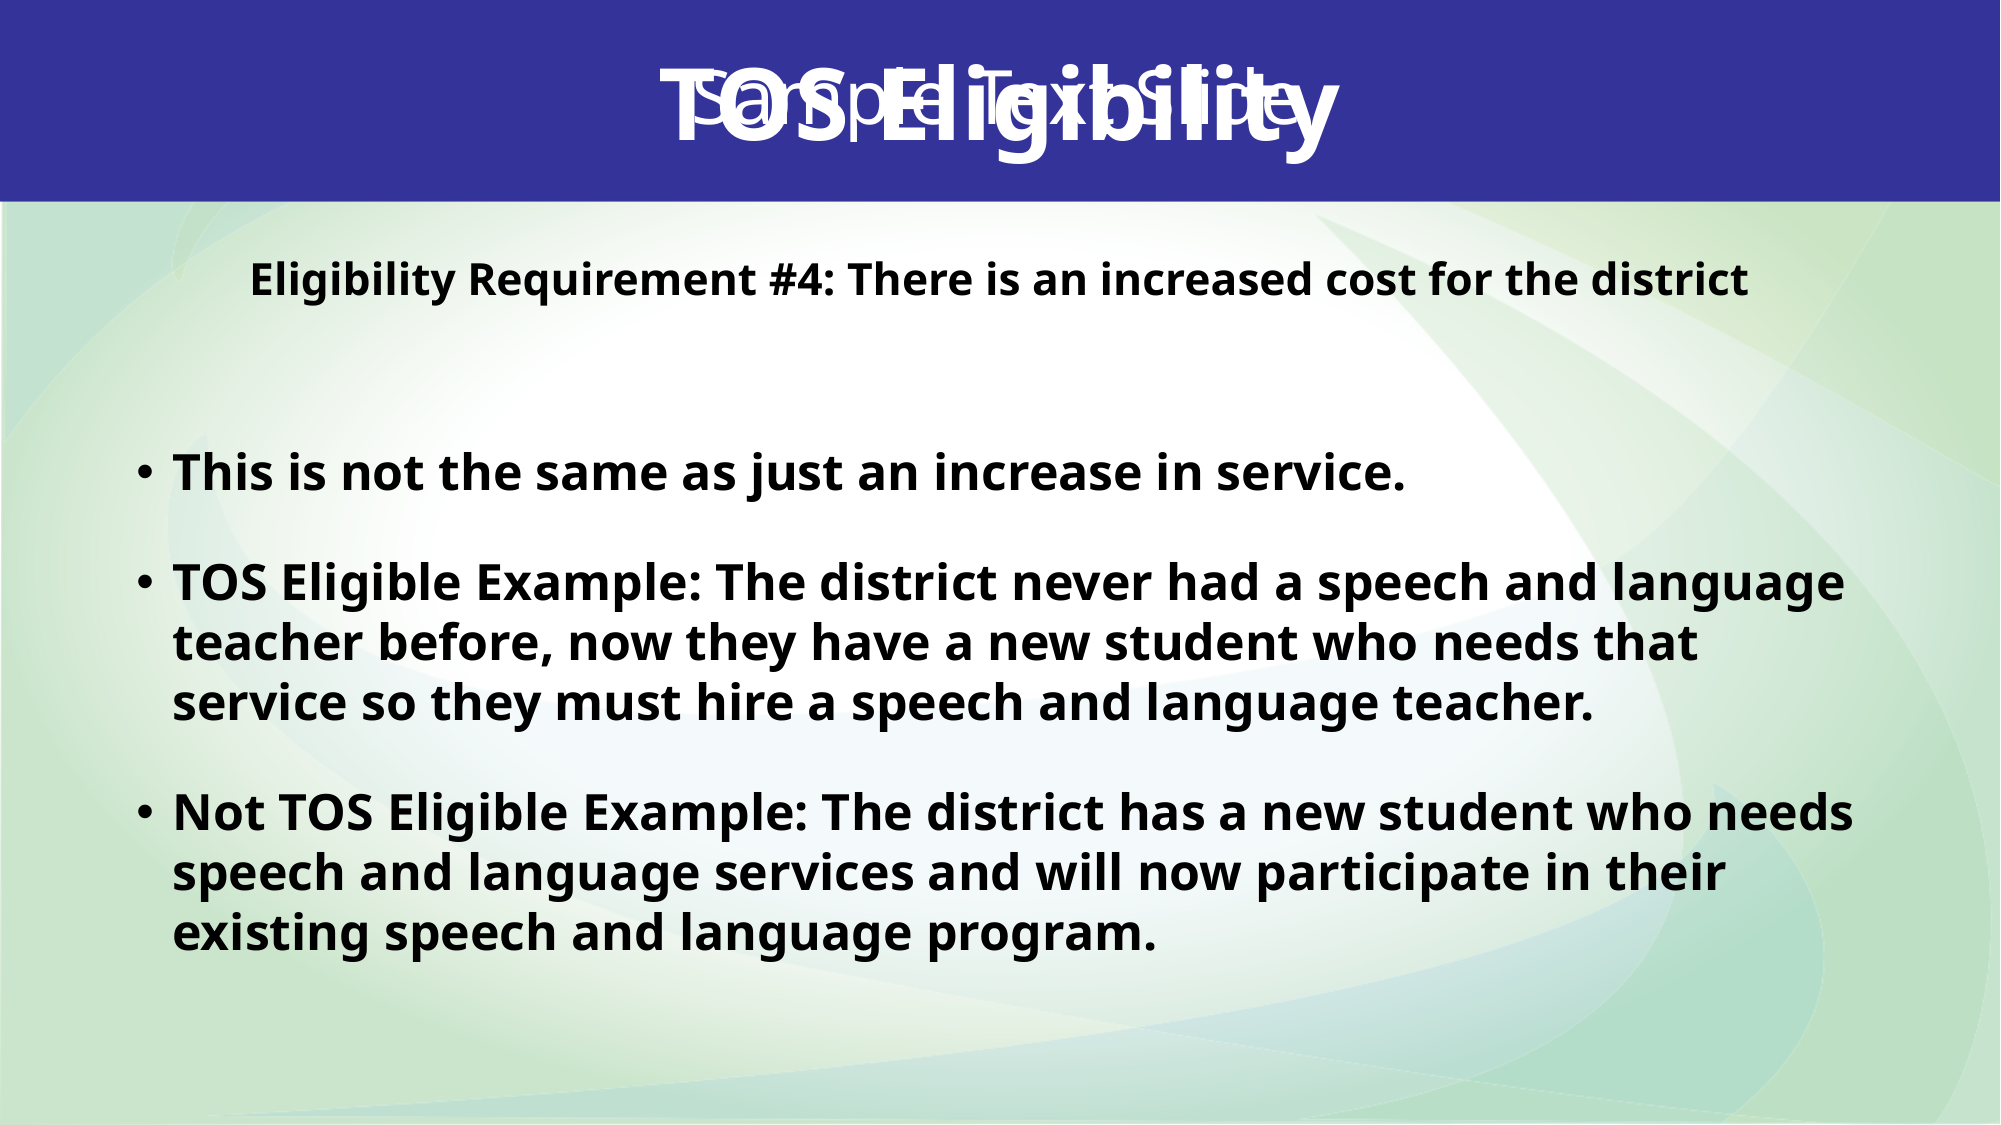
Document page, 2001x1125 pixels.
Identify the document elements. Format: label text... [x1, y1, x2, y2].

list This is not the same as just an increase in service. TOS Eligible Example: The district never had a speech and language teacher before, now they have a new student who needs that service so they must hire a speech and language teacher. Not TOS Eligible Example: The district has a new student who needs speech and language services and will now participate in their existing speech and language program. [121, 433, 1878, 983]
text_box Eligibility Requirement #4: There is an increased cost for the district [6, 243, 1994, 363]
list TOS Eligibility [0, 0, 2000, 202]
